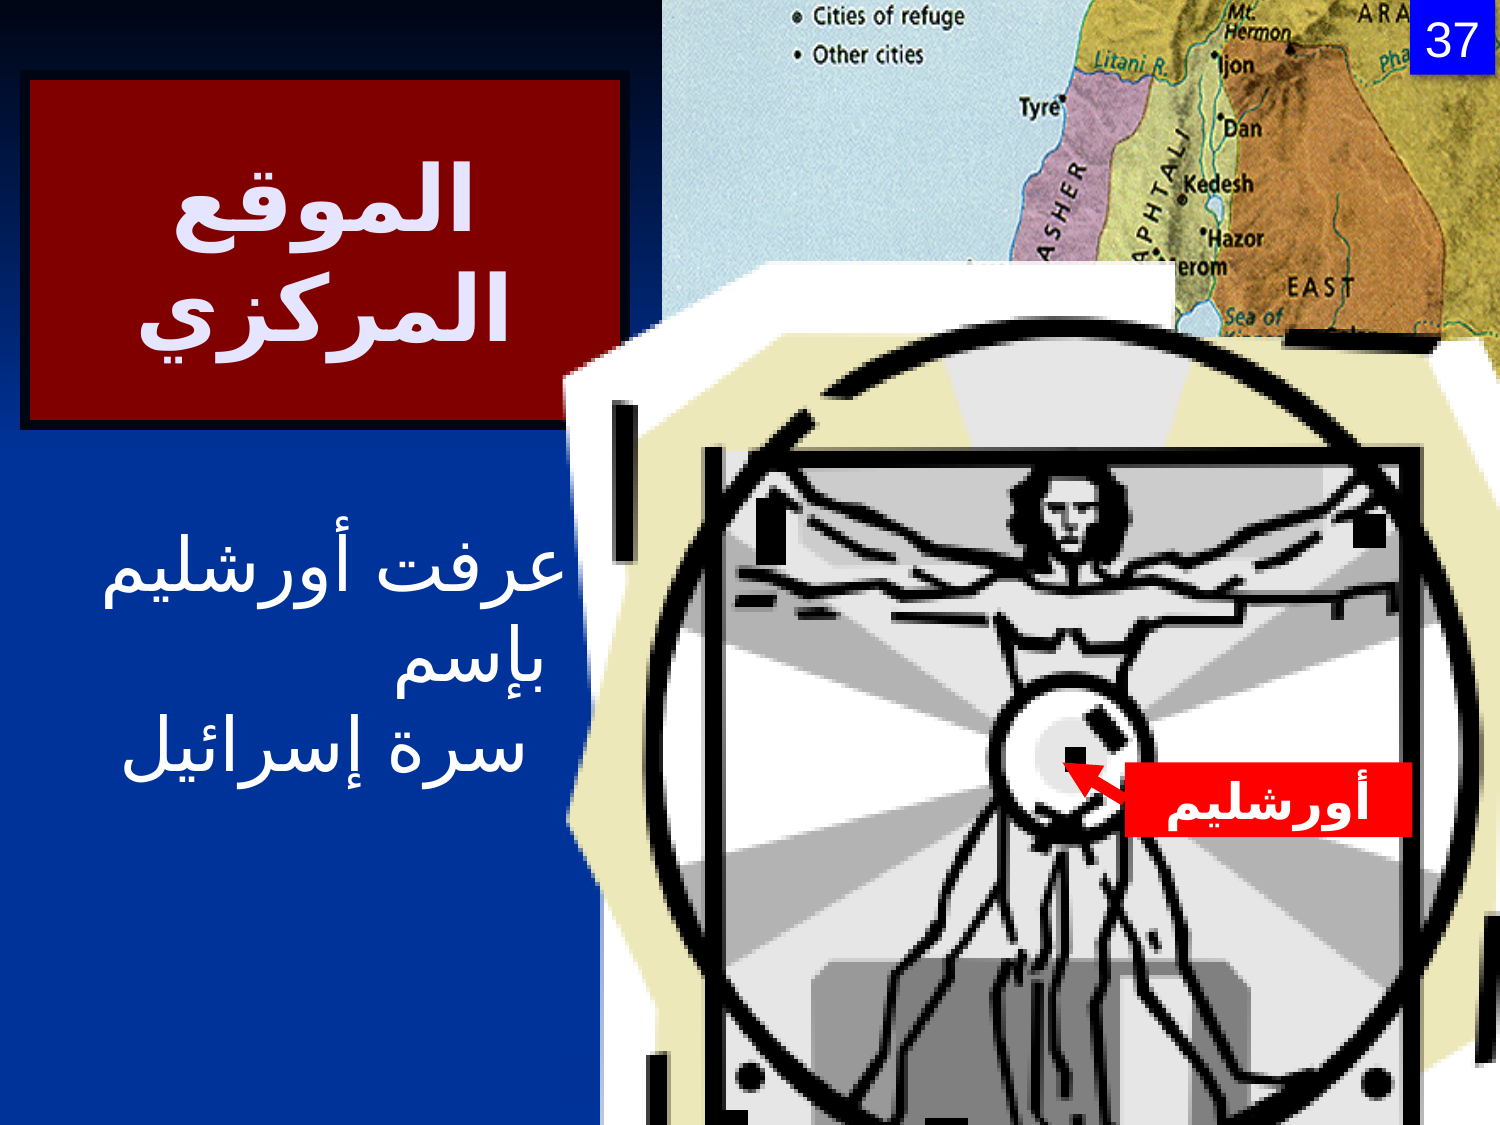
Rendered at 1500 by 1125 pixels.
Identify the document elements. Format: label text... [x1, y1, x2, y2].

title الموقع المركزي [24, 74, 626, 426]
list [661, 0, 1500, 248]
text_box عرفت أورشليم بإسم سرة إسرائيل [62, 509, 557, 794]
picture [562, 249, 1500, 1125]
